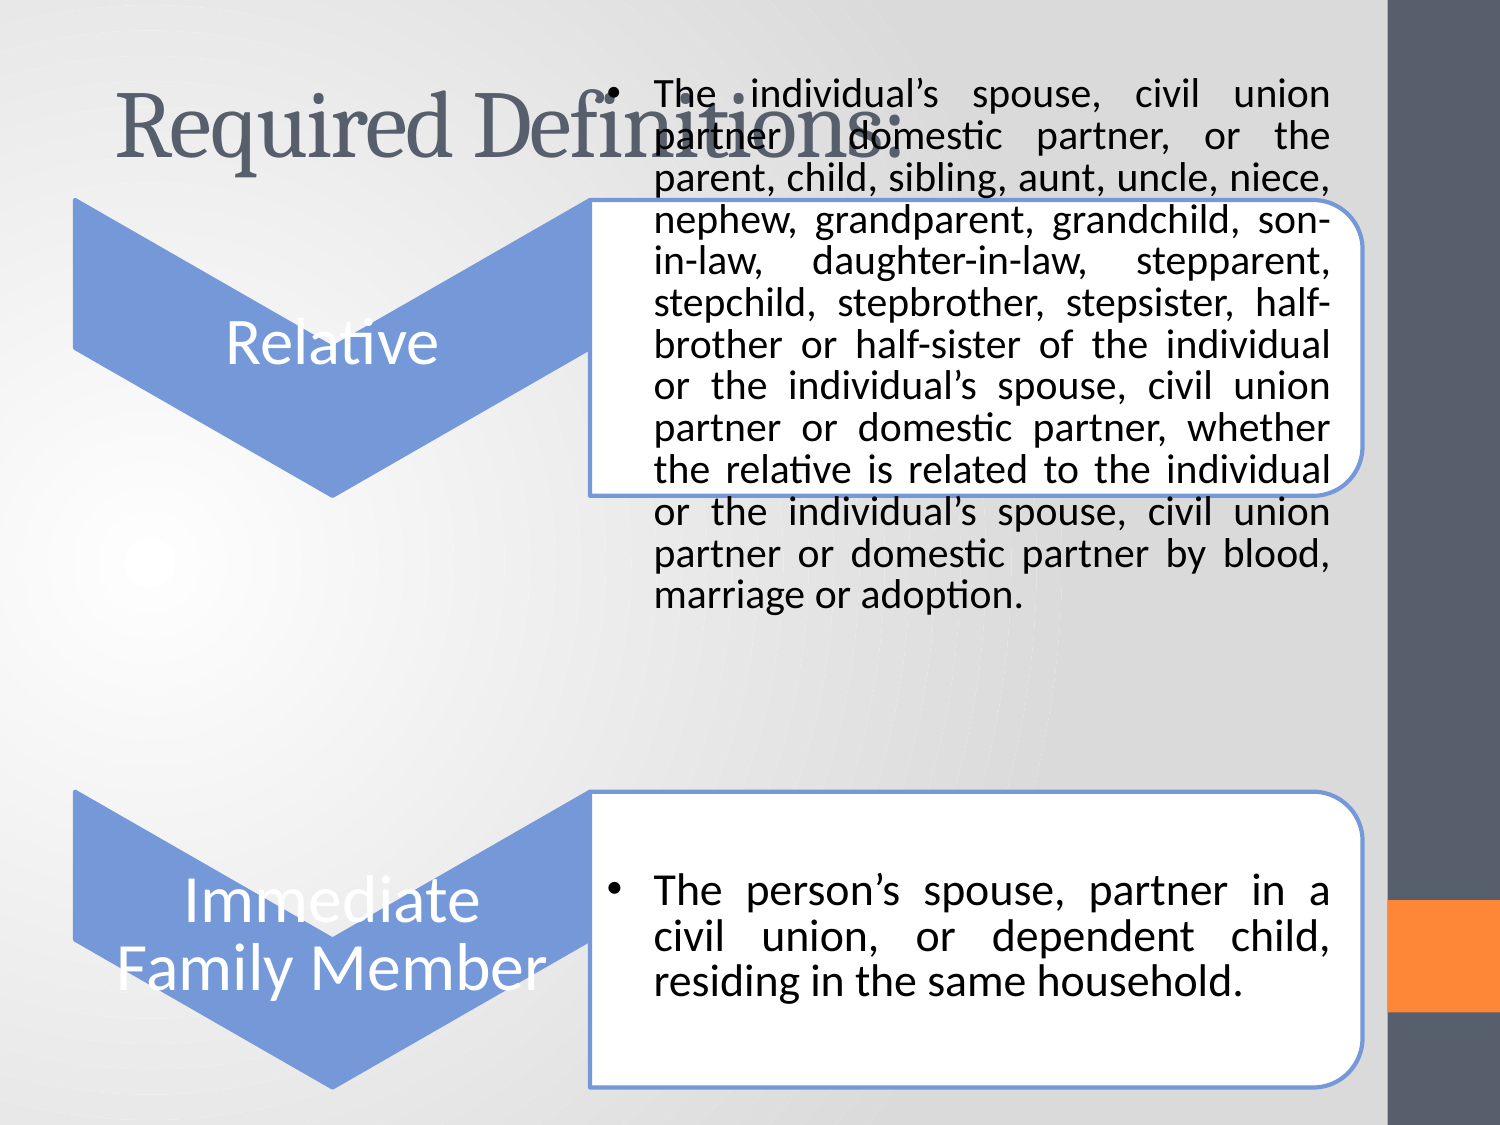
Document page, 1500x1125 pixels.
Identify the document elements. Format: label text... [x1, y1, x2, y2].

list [74, 199, 1363, 1088]
title Required Definitions: [99, 24, 1350, 192]
